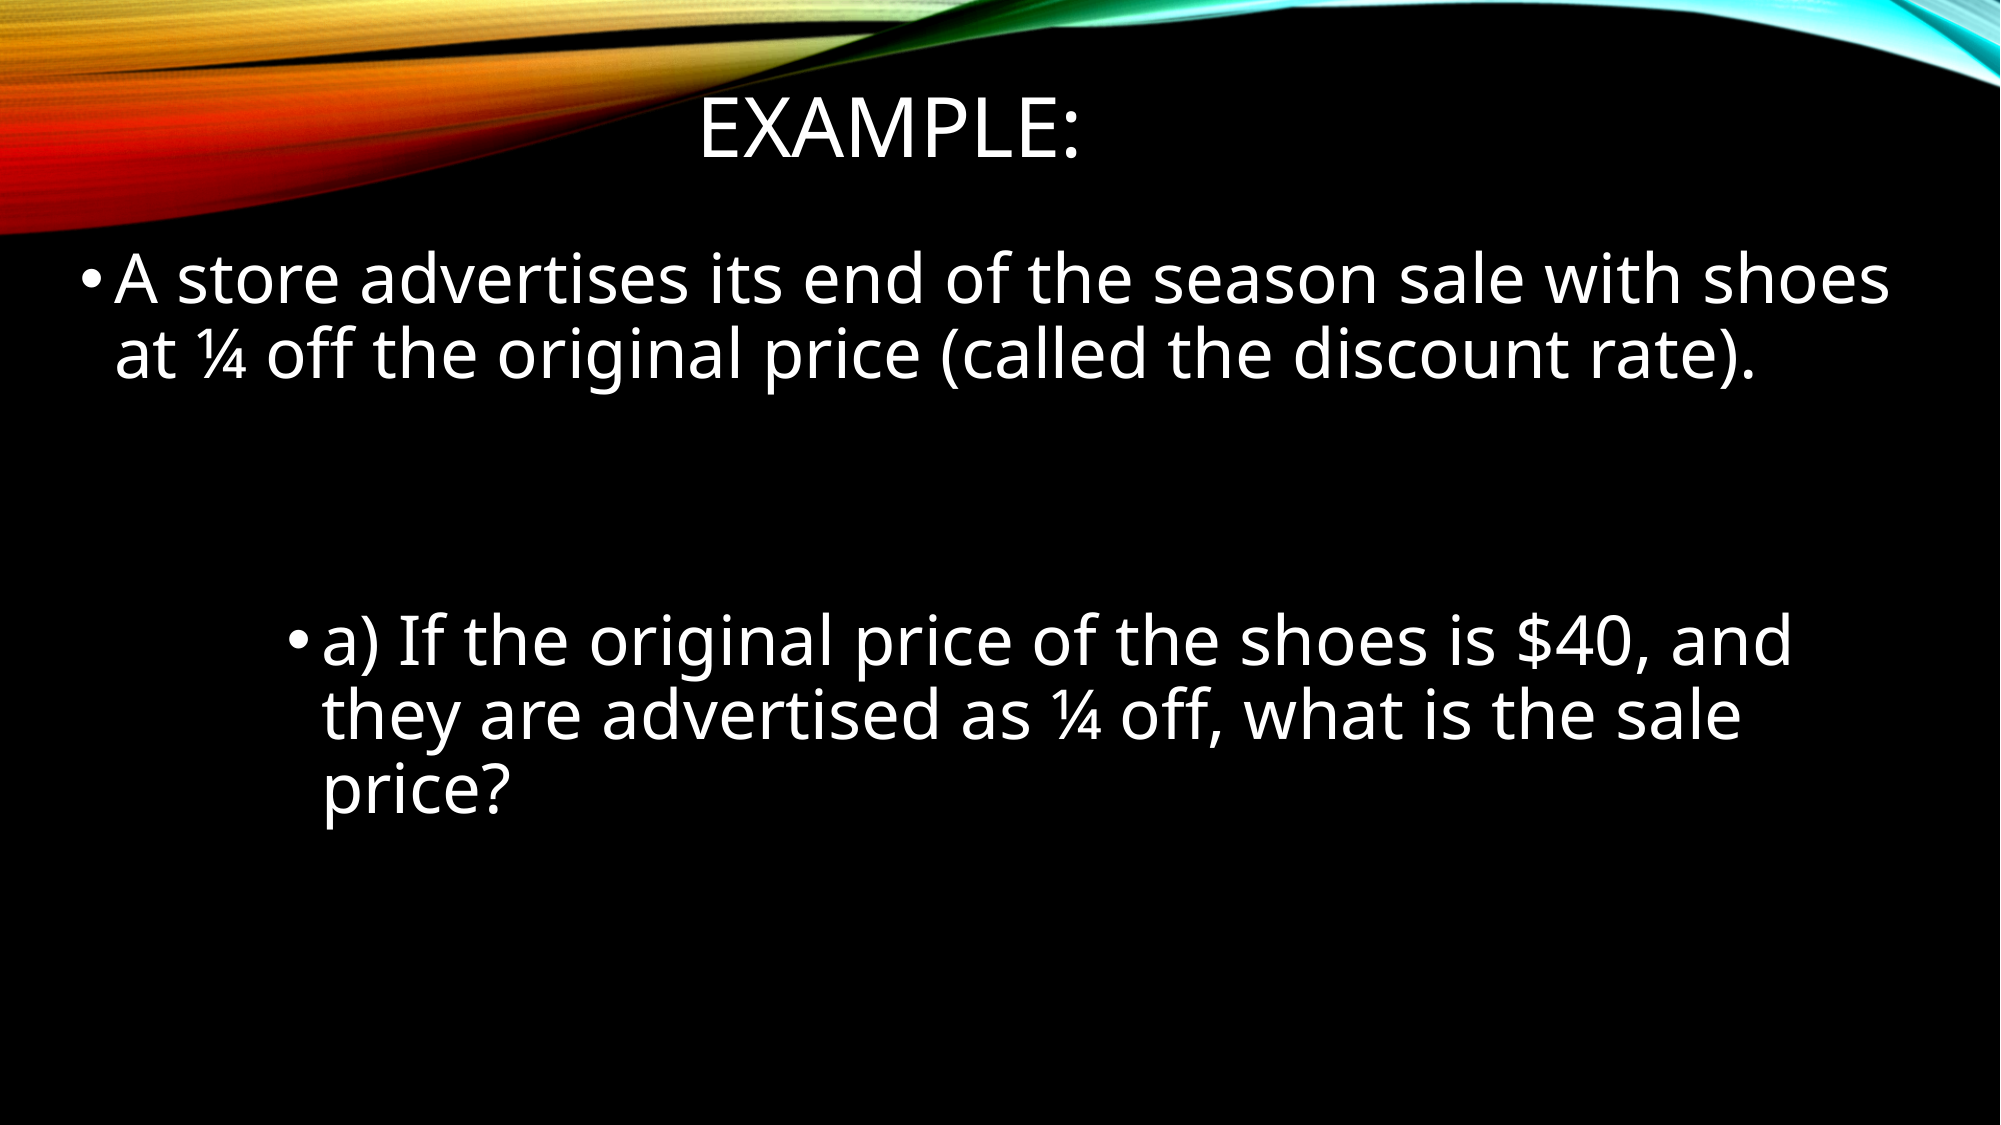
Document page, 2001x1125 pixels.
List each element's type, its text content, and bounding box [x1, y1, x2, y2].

list A store advertises its end of the season sale with shoes at ¼ off the original price (called the discount rate). a) If the original price of the shoes is $40, and they are advertised as ¼ off, what is the sale price? [64, 236, 1930, 897]
title Example: [681, 24, 2000, 237]
picture [0, 0, 2000, 237]
